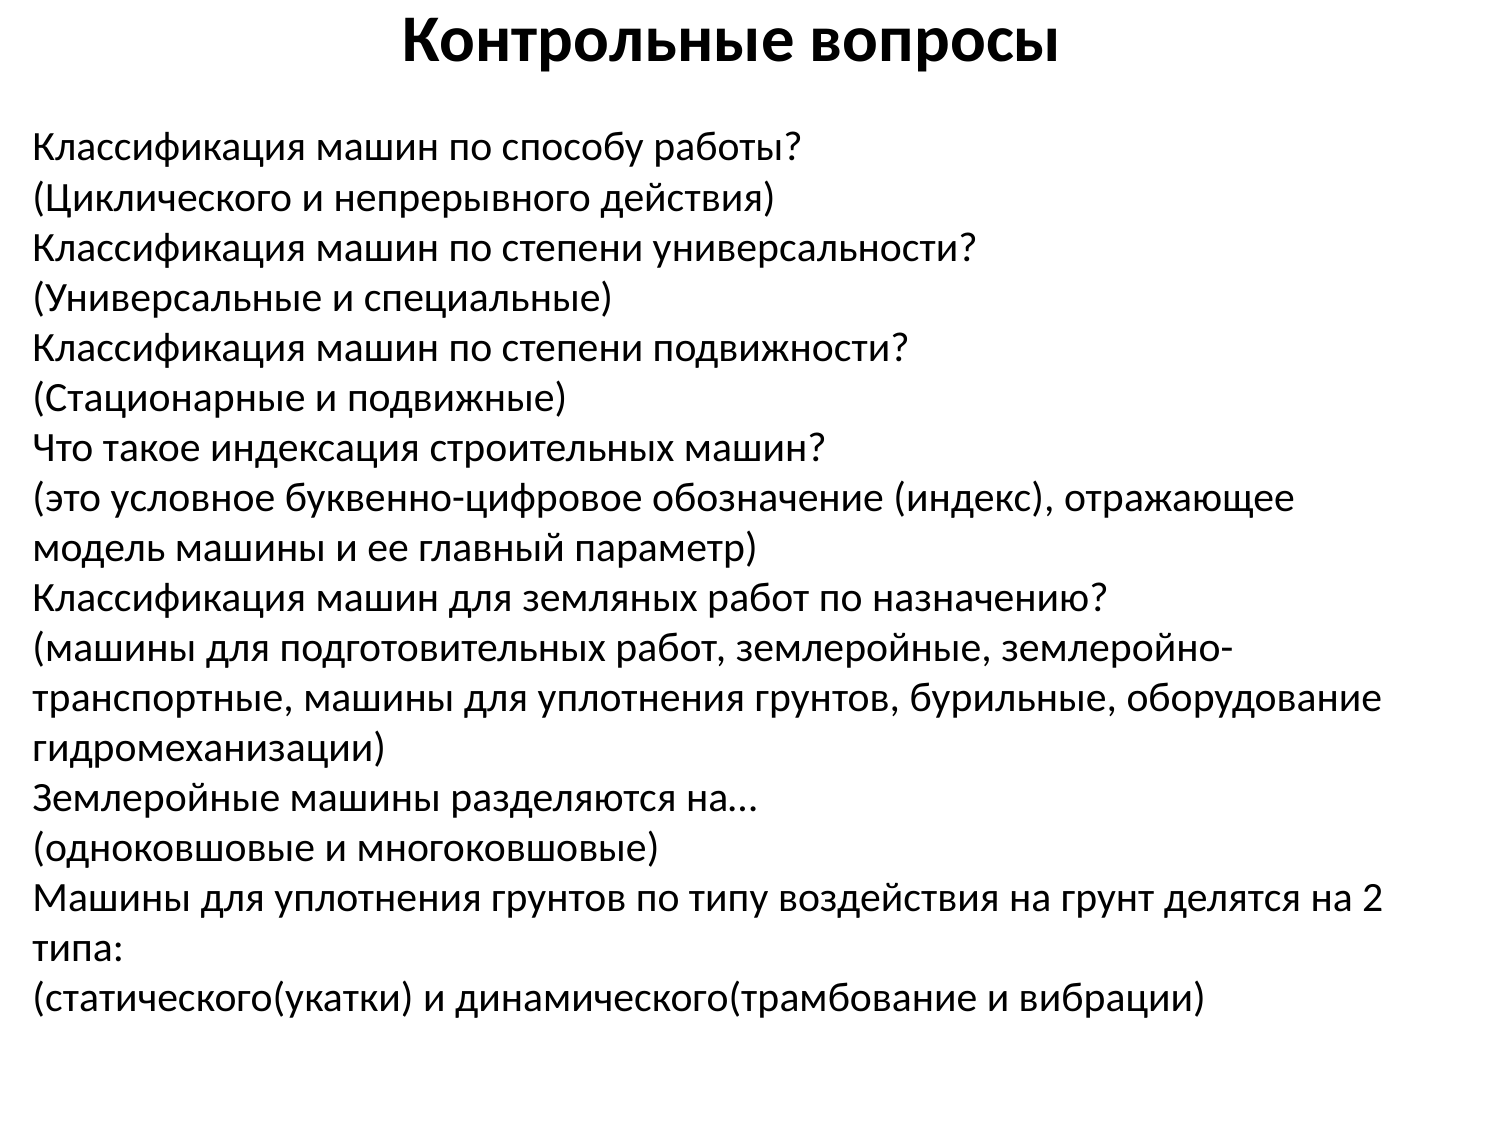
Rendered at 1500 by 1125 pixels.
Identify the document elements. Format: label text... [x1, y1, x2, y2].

text_box Контрольные вопросы Классификация машин по способу работы? (Циклического и непрерывного действия) Классификация машин по степени универсальности? (Универсальные и специальные) Классификация машин по степени подвижности? (Стационарные и подвижные) Что такое индексация строительных машин? (это условное буквенно-цифровое обозначение (индекс), отражающее модель машины и ее главный параметр) Классификация машин для земляных работ по назначению? (машины для подготовительных работ, землеройные, землеройно-транспортные, машины для уплотнения грунтов, бурильные, оборудование гидромеханизации) Землеройные машины разделяются на… (одноковшовые и многоковшовые) Машины для уплотнения грунтов по типу воздействия на грунт делятся на 2 типа: (статического(укатки) и динамического(трамбование и вибрации) [17, 0, 1447, 1027]
